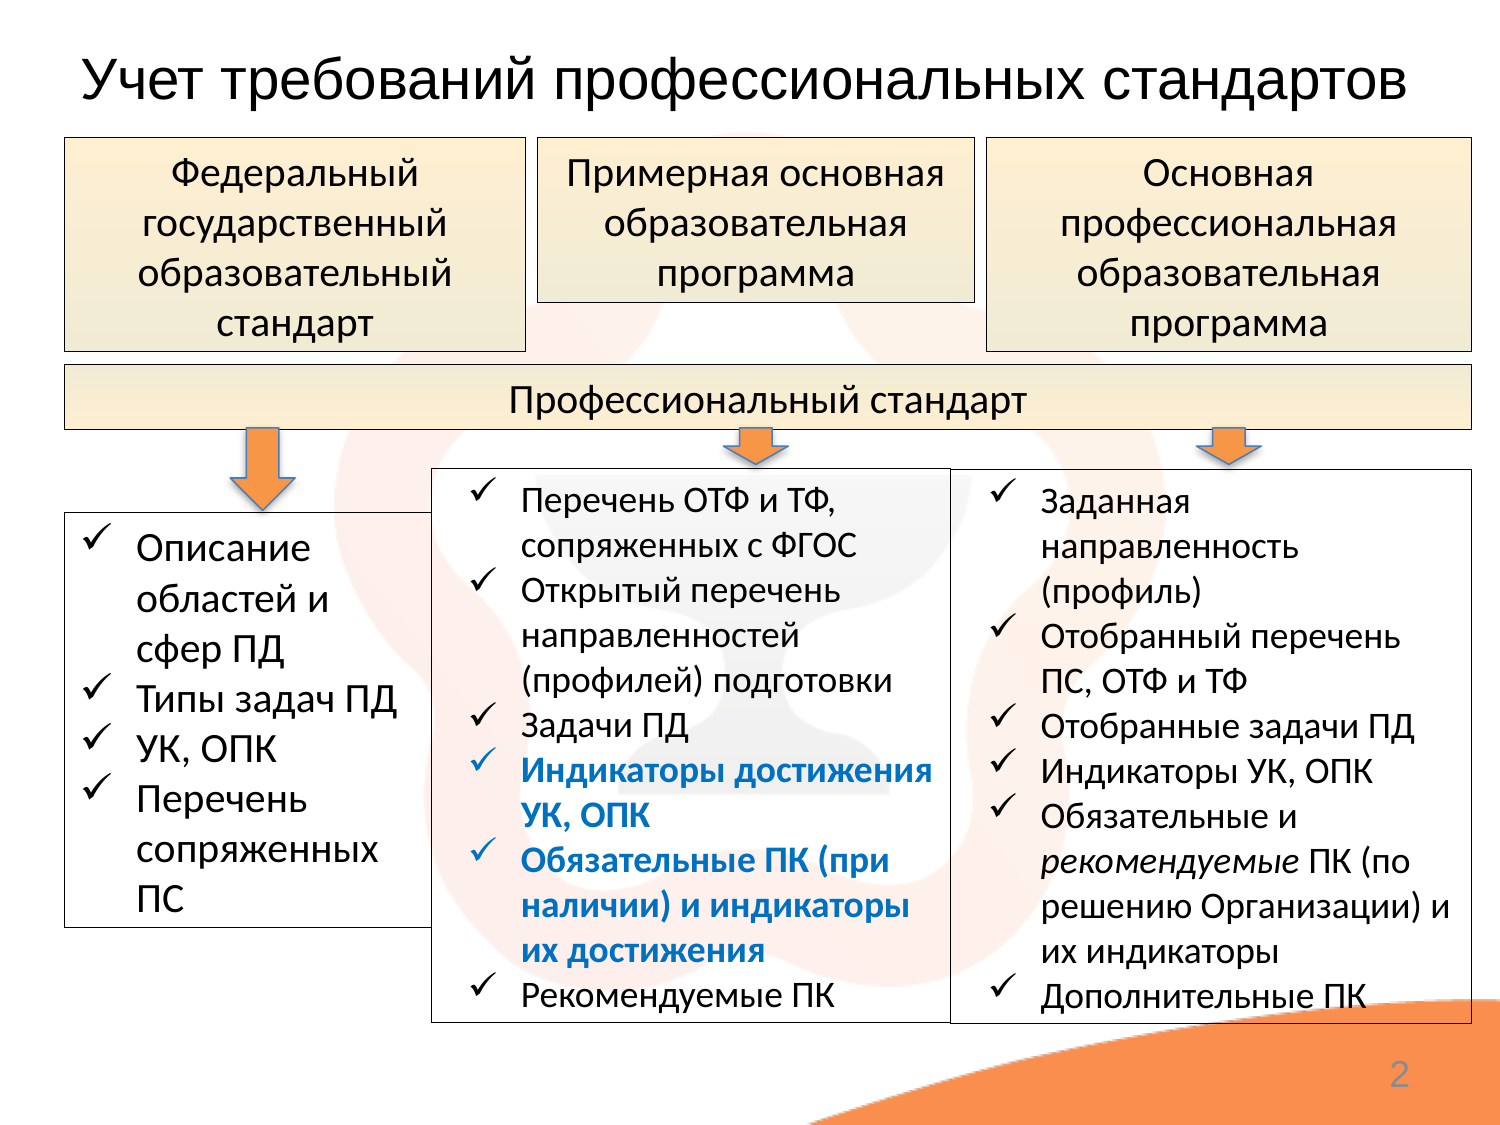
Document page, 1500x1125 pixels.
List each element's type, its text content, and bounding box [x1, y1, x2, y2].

text_box Перечень ОТФ и ТФ, сопряженных с ФГОС Открытый перечень направленностей (профилей) подготовки Задачи ПД Индикаторы достижения УК, ОПК Обязательные ПК (при наличии) и индикаторы их достижения Рекомендуемые ПК [431, 468, 951, 1023]
text_box Описание областей и сфер ПД Типы задач ПД УК, ОПК Перечень сопряженных ПС [64, 512, 431, 928]
text_box [722, 427, 790, 466]
title Учет требований профессиональных стандартов [64, 12, 1500, 141]
text_box Основная профессиональная образовательная программа [986, 137, 1472, 352]
text_box Заданная направленность (профиль) Отобранный перечень ПС, ОТФ и ТФ Отобранные задачи ПД Индикаторы УК, ОПК Обязательные и рекомендуемые ПК (по решению Организации) и их индикаторы Дополнительные ПК [950, 469, 1472, 1024]
text_box Примерная основная образовательная программа [537, 137, 975, 303]
text_box Федеральный государственный образовательный стандарт [64, 137, 526, 352]
picture [0, 0, 1500, 1125]
text_box Профессиональный стандарт [64, 364, 1472, 430]
text_box [229, 427, 296, 512]
slide_number 2 [1074, 1042, 1425, 1103]
text_box [1195, 427, 1263, 466]
